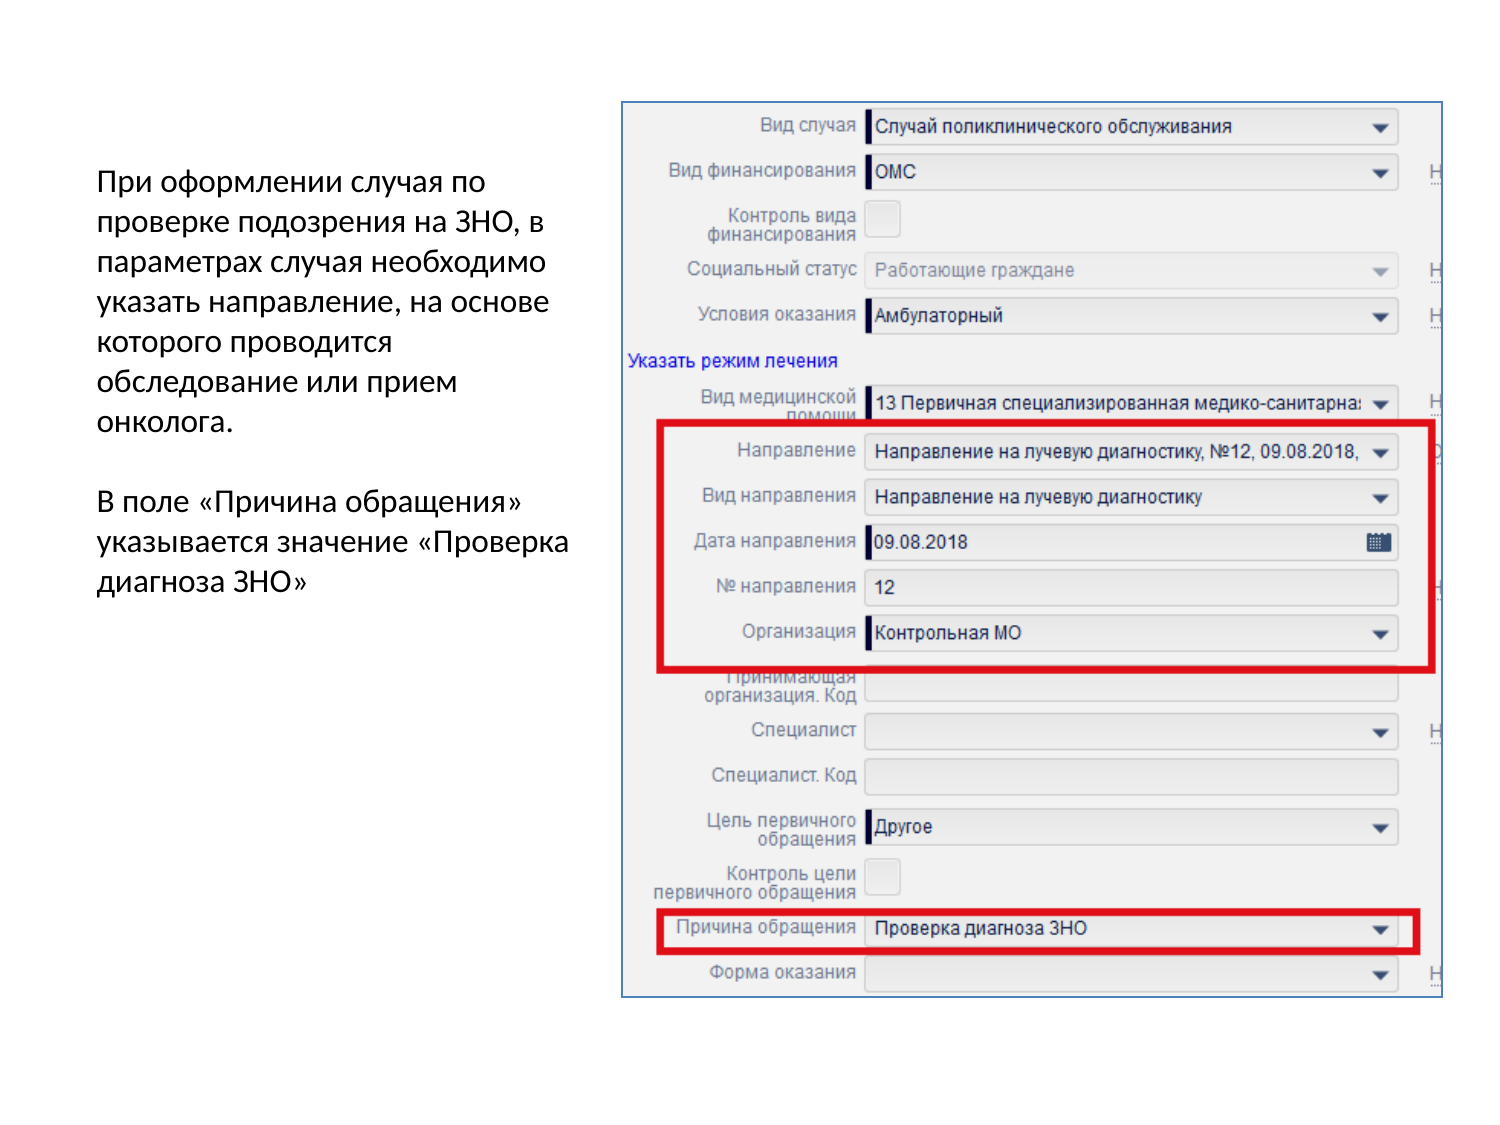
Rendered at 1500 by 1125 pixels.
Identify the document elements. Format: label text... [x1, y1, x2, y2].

text_box При оформлении случая по проверке подозрения на ЗНО, в параметрах случая необходимо указать направление, на основе которого проводится обследование или прием онколога. В поле «Причина обращения» указывается значение «Проверка диагноза ЗНО» [81, 152, 610, 607]
picture [622, 102, 1442, 997]
